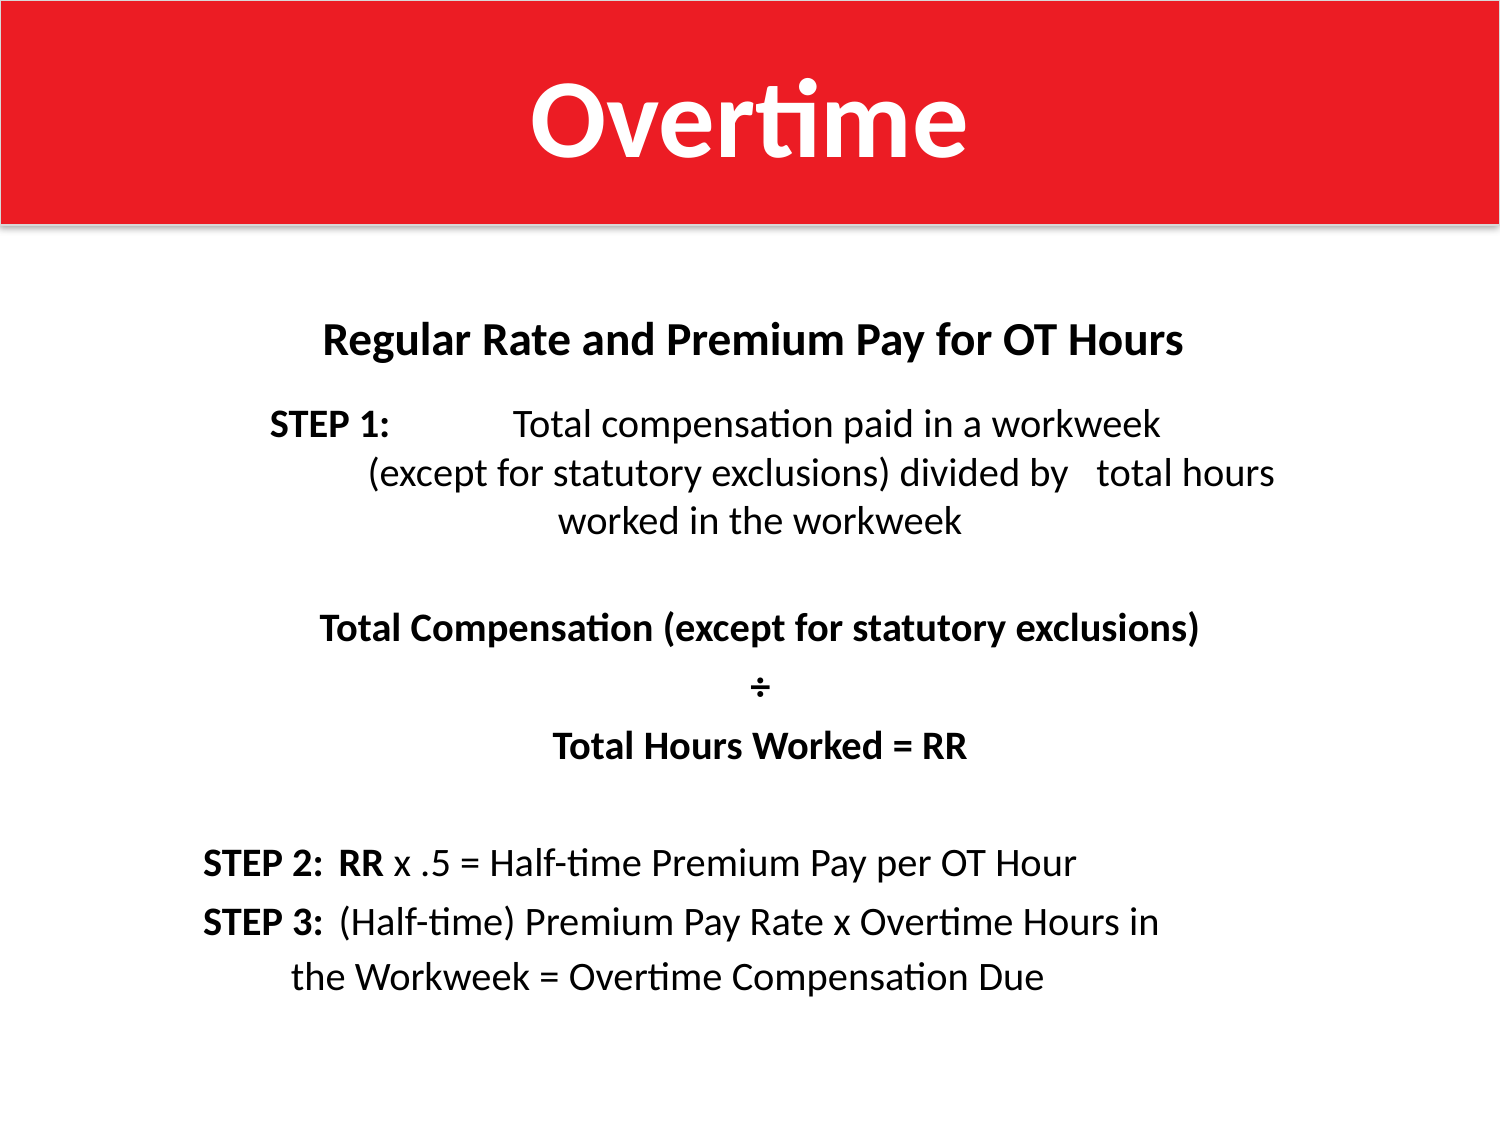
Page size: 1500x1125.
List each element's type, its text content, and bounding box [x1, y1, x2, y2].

list Regular Rate and Premium Pay for OT Hours STEP 1: Total compensation paid in a workweek (except for statutory exclusions) divided by total hours worked in the workweek Total Compensation (except for statutory exclusions) ÷ Total Hours Worked = RR STEP 2: RR x .5 = Half-time Premium Pay per OT Hour STEP 3: (Half-time) Premium Pay Rate x Overtime Hours in the Workweek = Overtime Compensation Due [188, 300, 1319, 1011]
text_box Overtime [74, 0, 1425, 225]
text_box [0, 0, 1500, 226]
